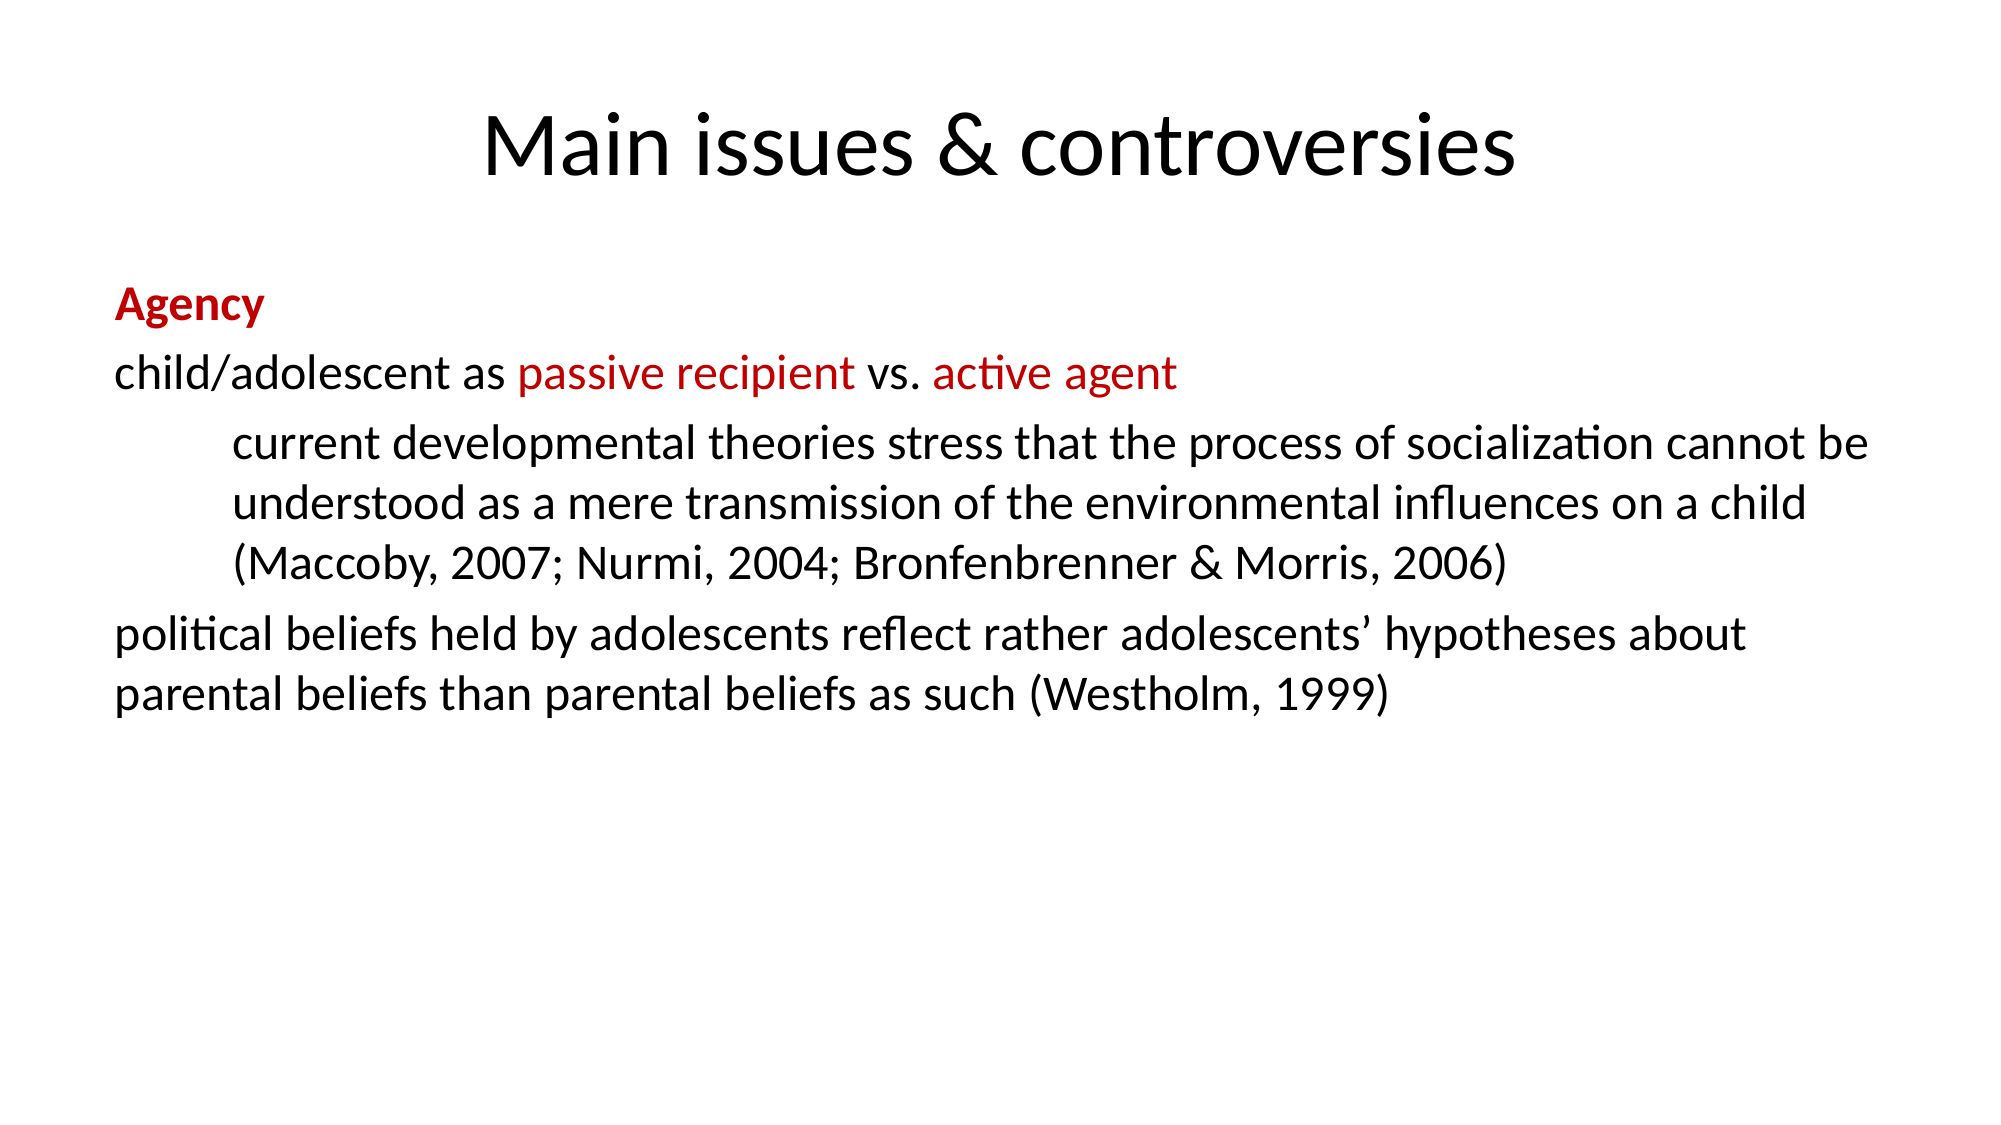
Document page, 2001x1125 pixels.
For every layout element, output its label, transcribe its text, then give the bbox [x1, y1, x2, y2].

title Main issues & controversies [99, 45, 1900, 233]
list Agency child/adolescent as passive recipient vs. active agent current developmental theories stress that the process of socialization cannot be understood as a mere transmission of the environmental influences on a child (Maccoby, 2007; Nurmi, 2004; Bronfenbrenner & Morris, 2006) political beliefs held by adolescents reflect rather adolescents’ hypotheses about parental beliefs than parental beliefs as such (Westholm, 1999) civic/political socialization is a process by which young people actively ascribe meanings to the world of politics, based on the information and experiences provided by socialization agents (Metzger & Smetana, 2010) [99, 262, 1900, 1005]
